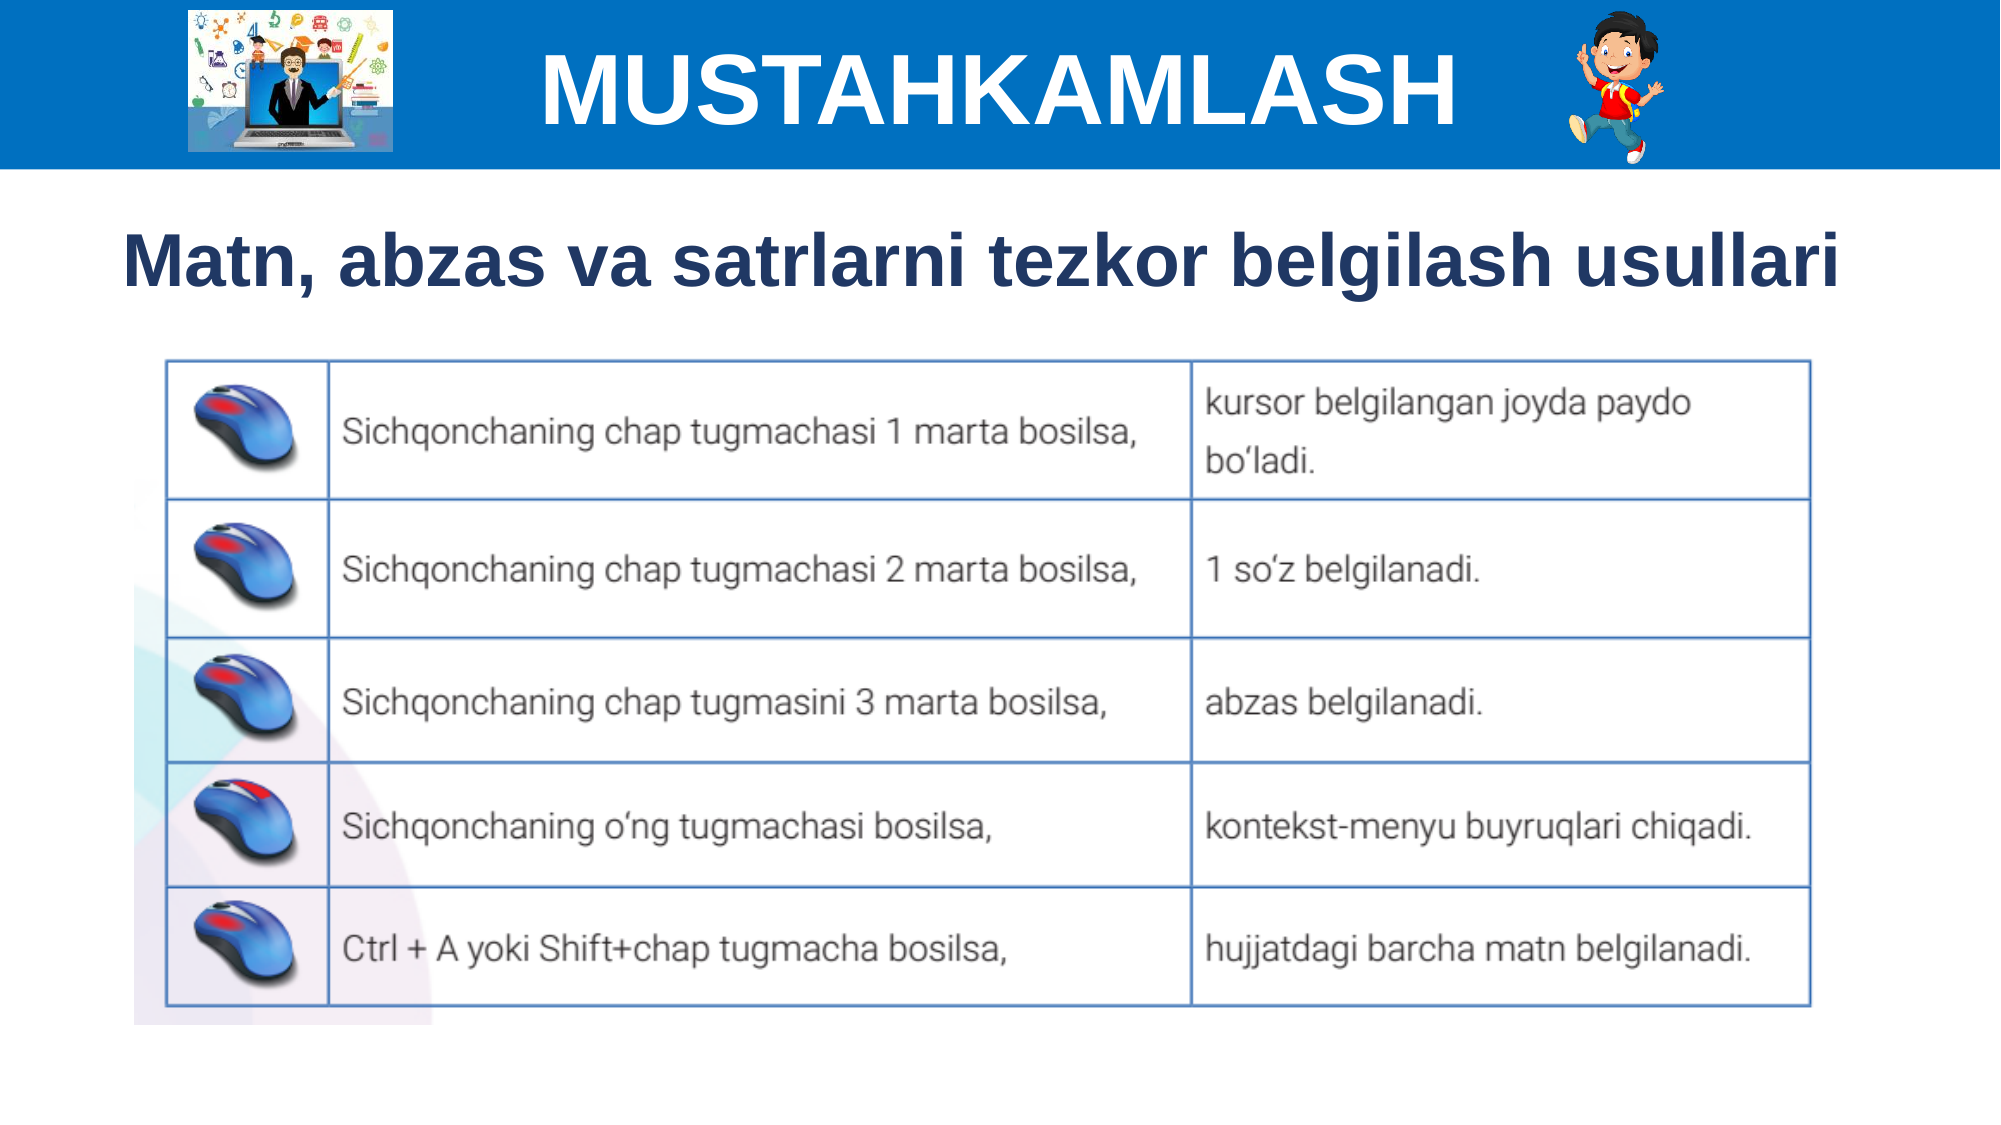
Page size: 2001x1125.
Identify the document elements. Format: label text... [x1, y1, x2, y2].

text_box Matn, abzas va satrlarni tezkor belgilash usullari [107, 203, 1893, 309]
picture [1563, 5, 1669, 170]
picture [134, 344, 1841, 1025]
picture [188, 10, 393, 152]
text_box MUSTAHKAMLASH [0, 0, 2000, 170]
